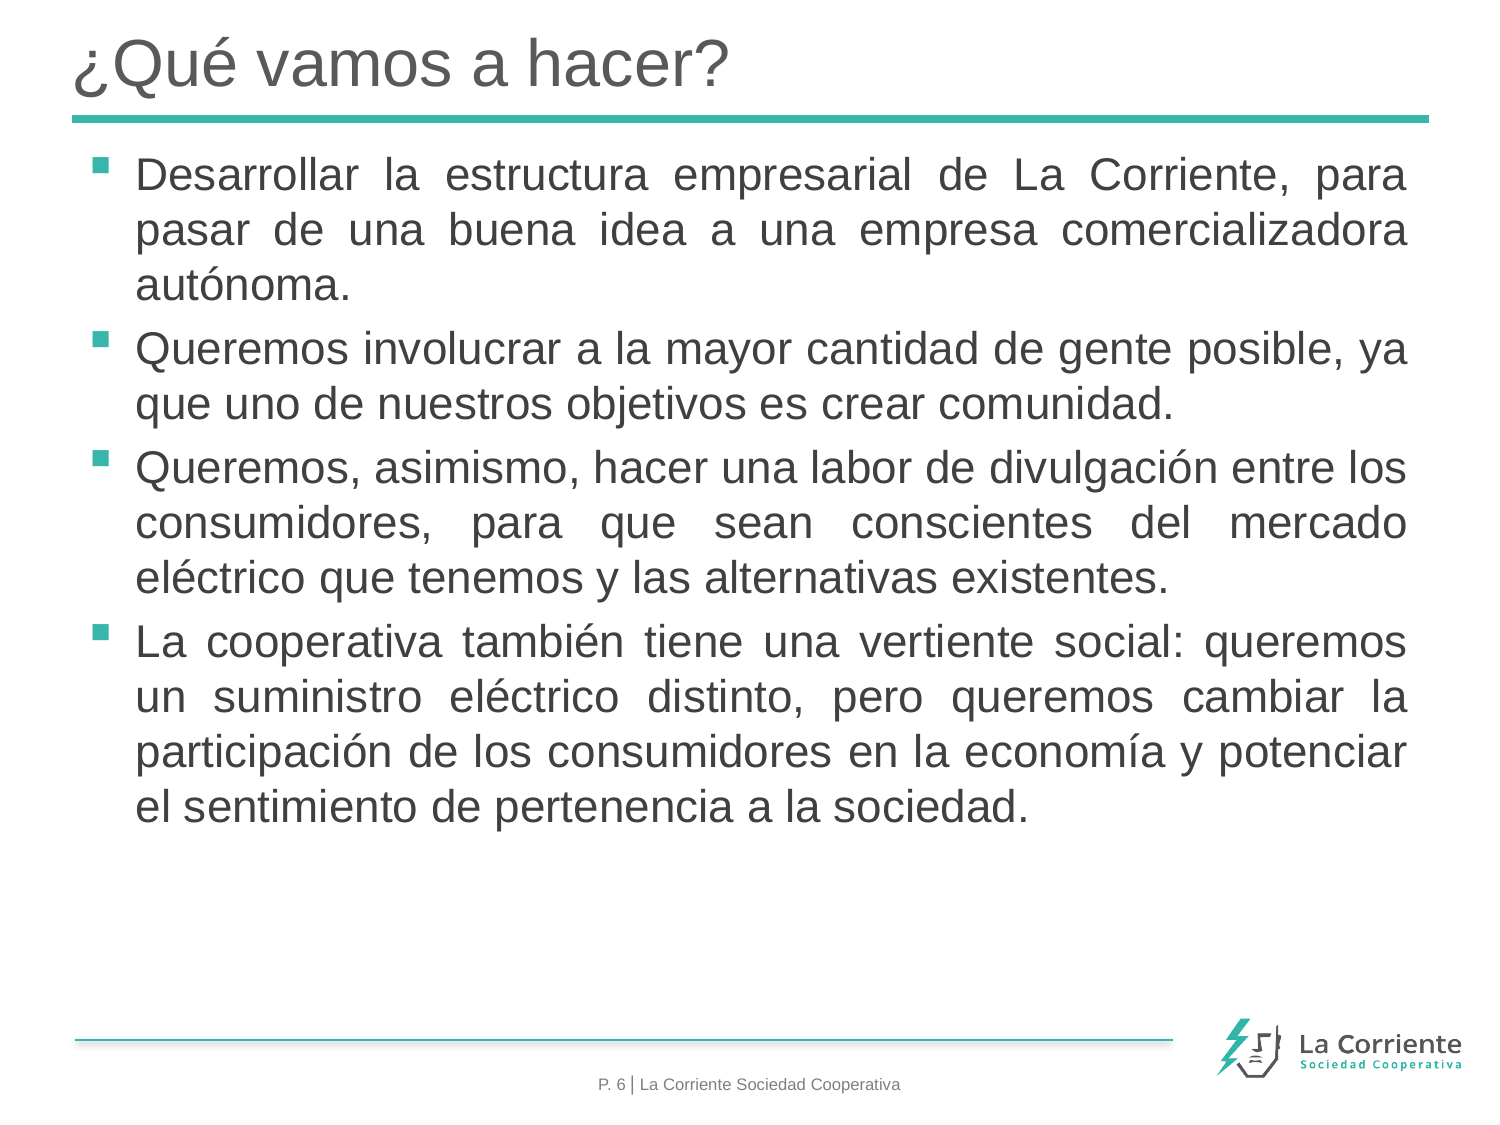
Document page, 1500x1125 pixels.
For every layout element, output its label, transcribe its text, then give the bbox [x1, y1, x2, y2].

title ¿Qué vamos a hacer? [0, 0, 1500, 120]
text_box Desarrollar la estructura empresarial de La Corriente, para pasar de una buena idea a una empresa comercializadora autónoma. Queremos involucrar a la mayor cantidad de gente posible, ya que uno de nuestros objetivos es crear comunidad. Queremos, asimismo, hacer una labor de divulgación entre los consumidores, para que sean conscientes del mercado eléctrico que tenemos y las alternativas existentes. La cooperativa también tiene una vertiente social: queremos un suministro eléctrico distinto, pero queremos cambiar la participación de los consumidores en la economía y potenciar el sentimiento de pertenencia a la sociedad. [73, 137, 1424, 1000]
picture [1200, 1003, 1477, 1093]
